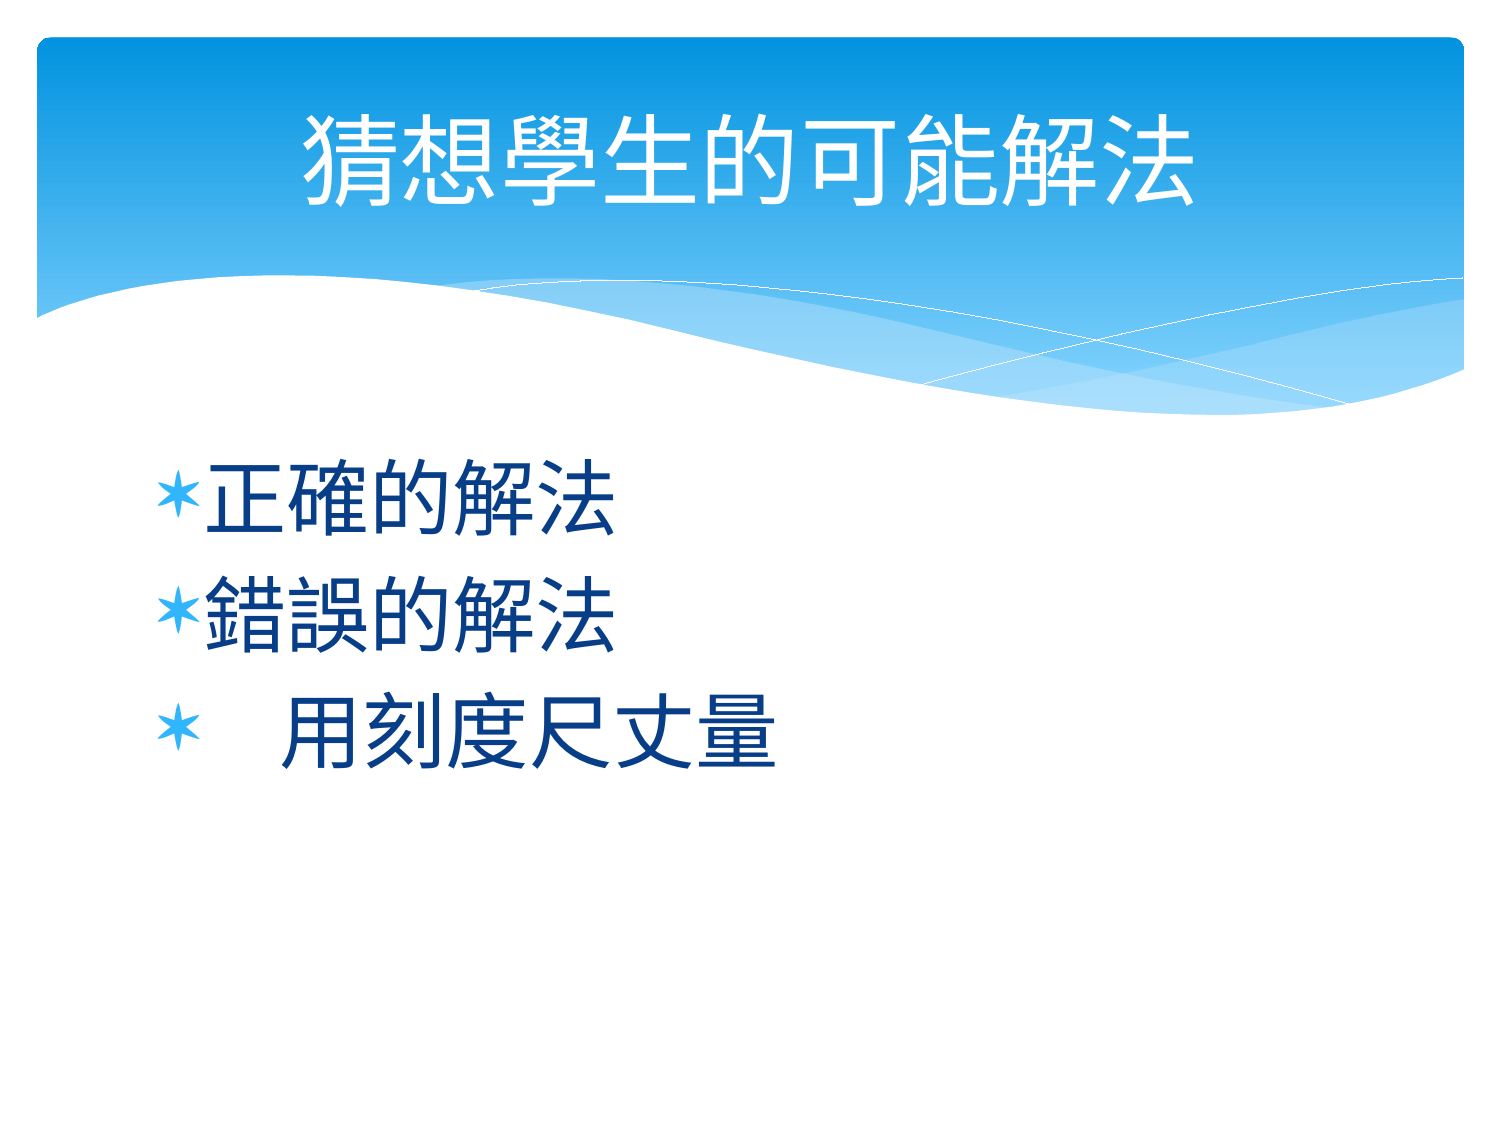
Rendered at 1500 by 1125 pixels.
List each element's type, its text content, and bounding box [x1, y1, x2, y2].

list 正確的解法 錯誤的解法 用刻度尺丈量 [143, 438, 1359, 1005]
title 猜想學生的可能解法 [75, 55, 1425, 261]
